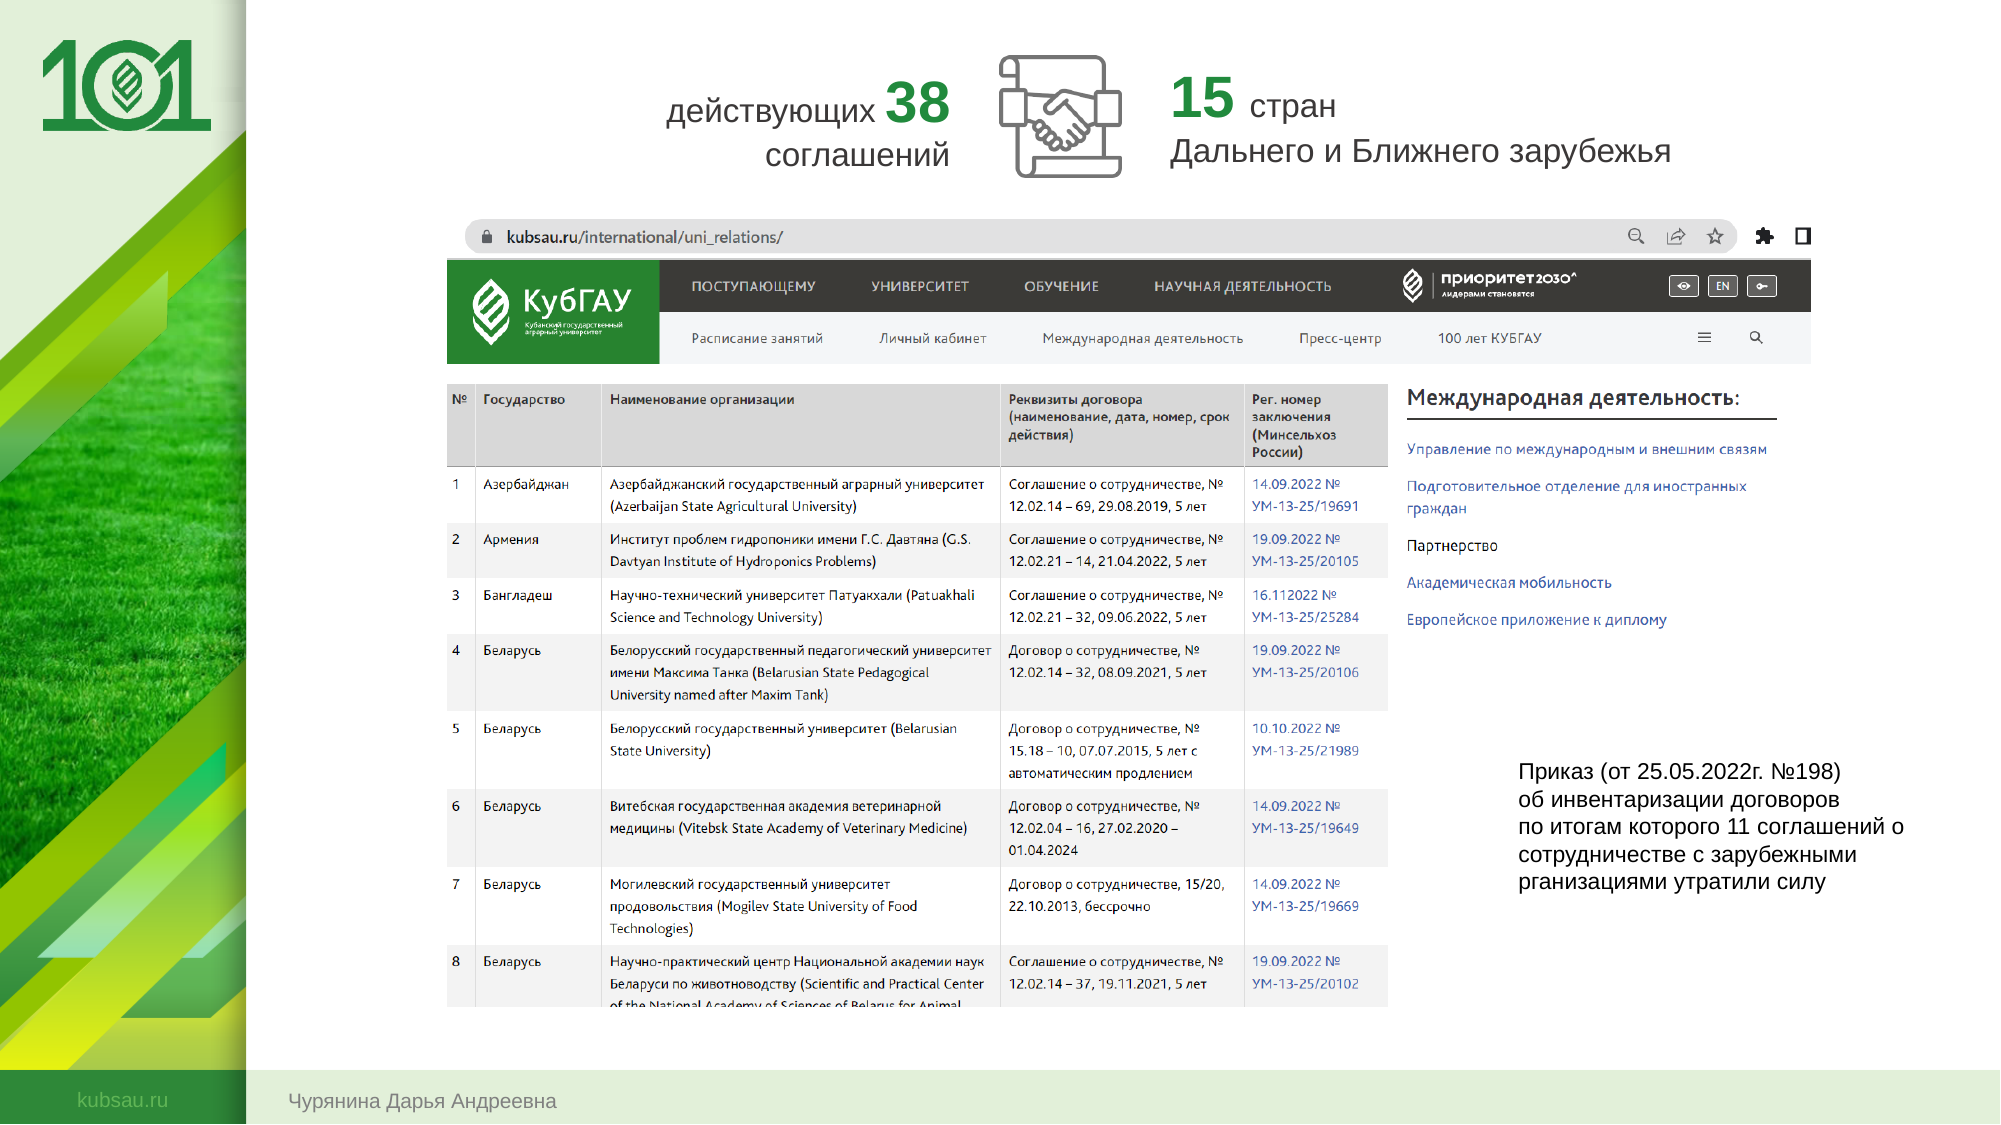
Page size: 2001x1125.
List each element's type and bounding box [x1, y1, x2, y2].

text_box [10, 4, 245, 131]
picture [0, 0, 2000, 1124]
